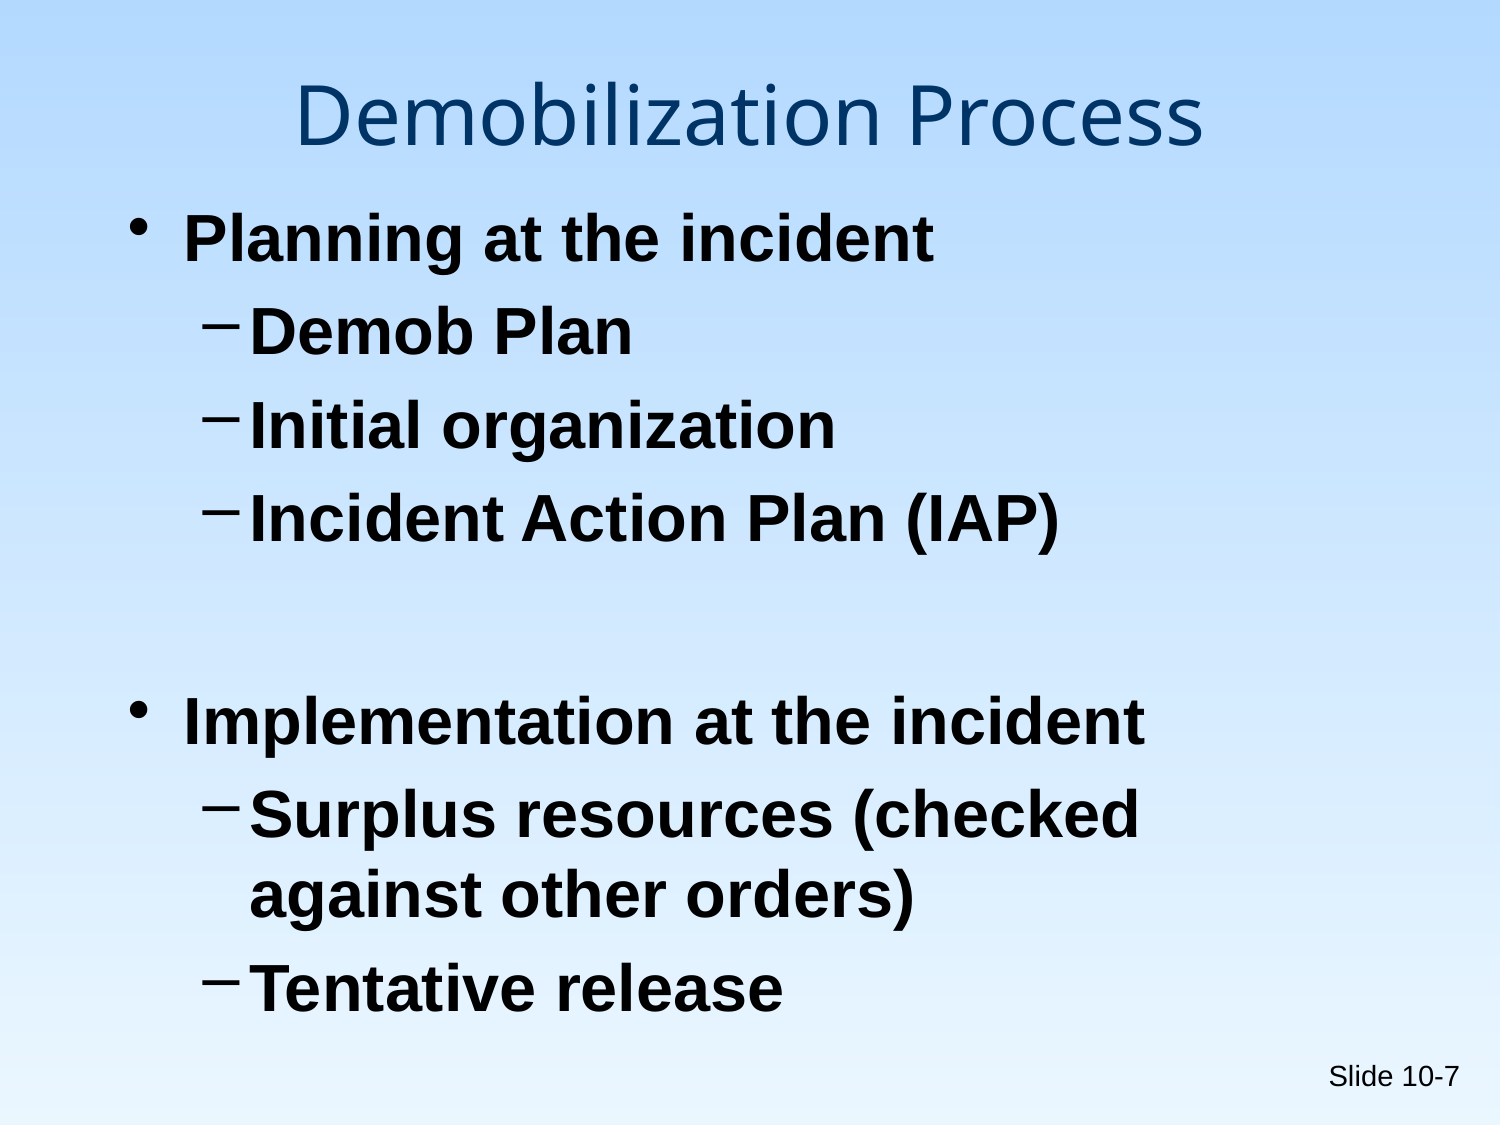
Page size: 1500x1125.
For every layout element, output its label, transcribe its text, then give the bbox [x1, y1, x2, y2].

title Demobilization Process [112, 62, 1388, 163]
list Planning at the incident Demob Plan Initial organization Incident Action Plan (IAP) Implementation at the incident Surplus resources (checked against other orders) Tentative release [112, 187, 1388, 1050]
